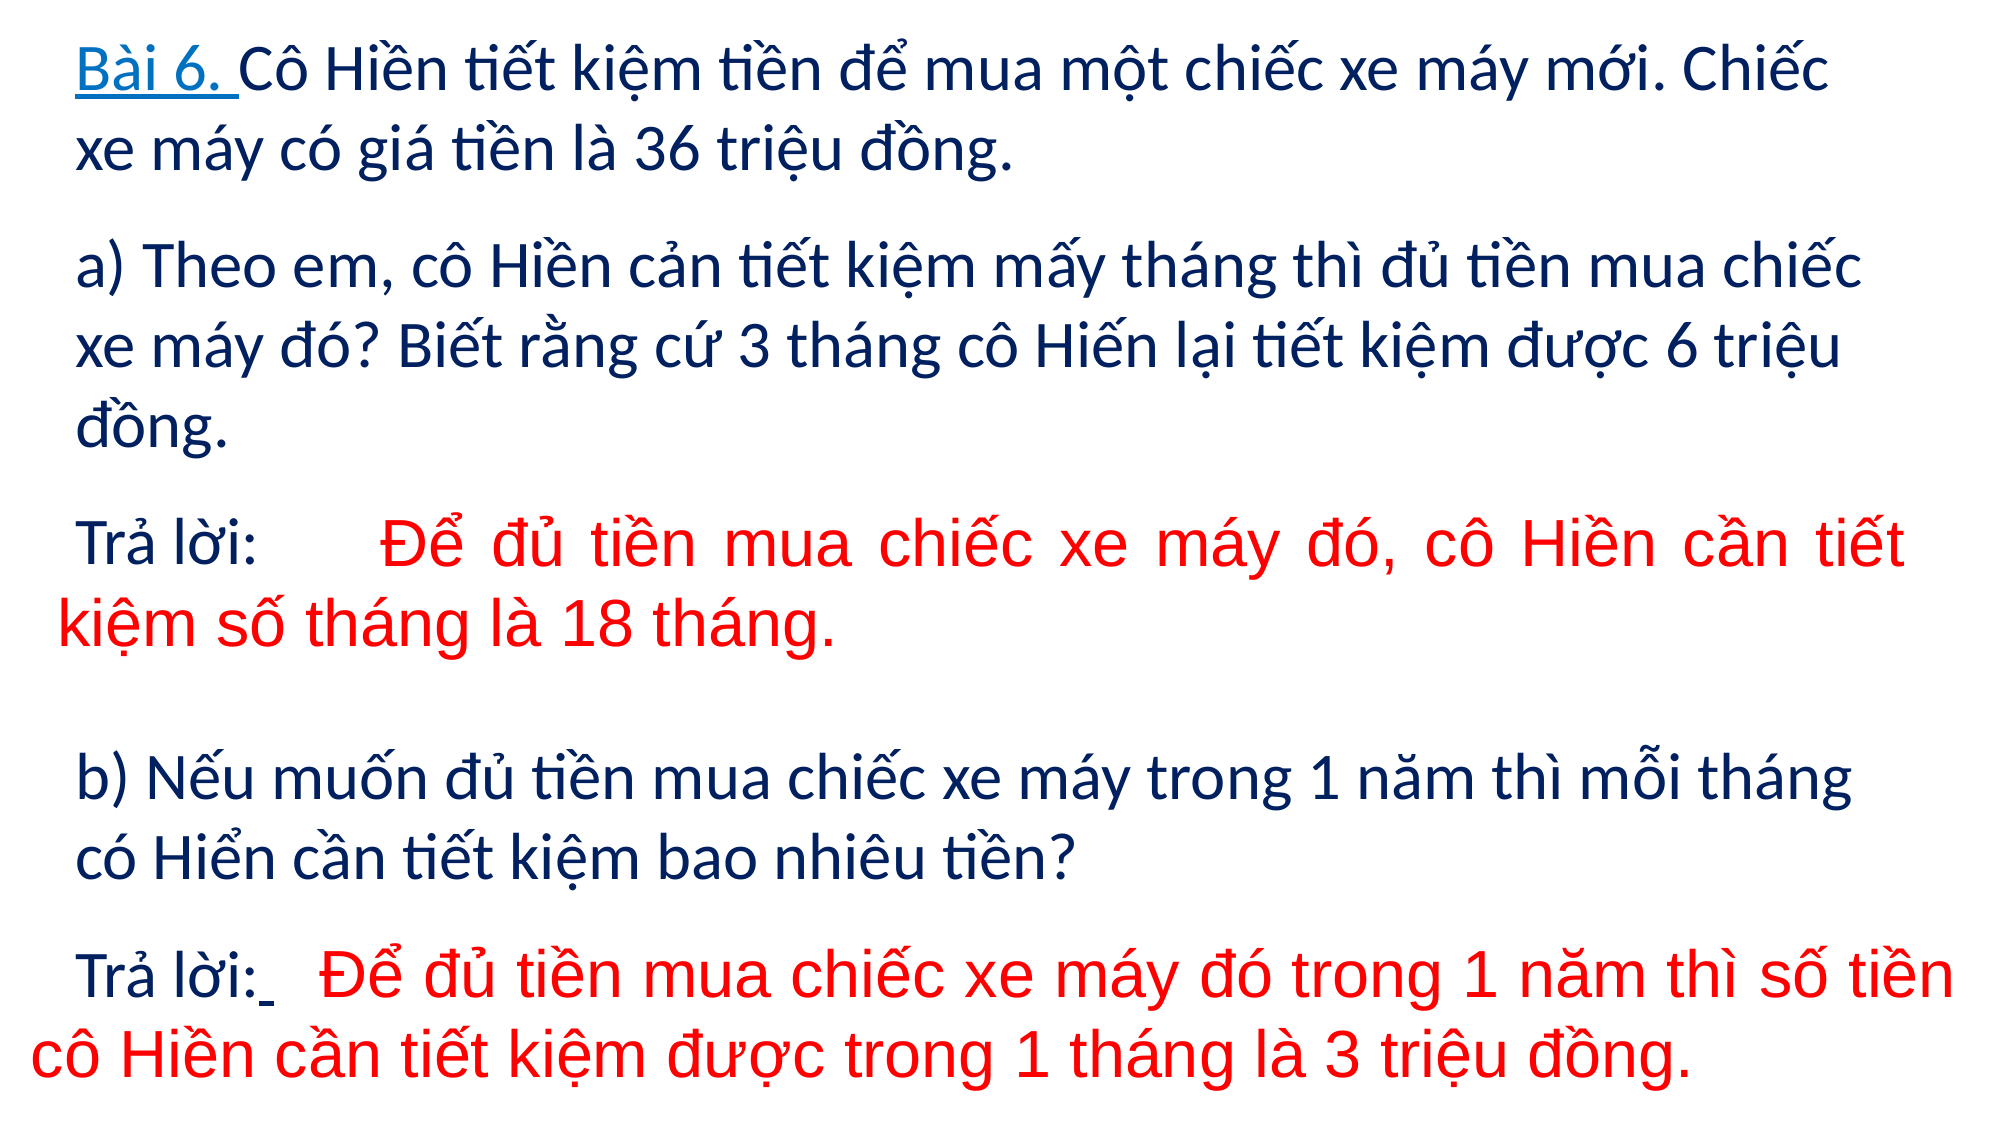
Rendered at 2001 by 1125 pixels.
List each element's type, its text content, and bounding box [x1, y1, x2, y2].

text_box Bài 6. Cô Hiền tiết kiệm tiền để mua một chiếc xe máy mới. Chiếc xe máy có giá tiền là 36 triệu đồng. a) Theo em, cô Hiền cản tiết kiệm mấy tháng thì đủ tiền mua chiếc xe máy đó? Biết rằng cứ 3 tháng cô Hiến lại tiết kiệm được 6 triệu đồng. Trả lời: b) Nếu muốn đủ tiền mua chiếc xe máy trong 1 năm thì mỗi tháng có Hiển cần tiết kiệm bao nhiêu tiền? Trả lời: [60, 15, 1921, 492]
text_box Để đủ tiền mua chiếc xe máy đó, cô Hiền cần tiết kiệm số tháng là 18 tháng. [42, 492, 1921, 667]
text_box Bài 6. Cô Hiền tiết kiệm tiền để mua một chiếc xe máy mới. Chiếc xe máy có giá tiền là 36 triệu đồng. a) Theo em, cô Hiền cản tiết kiệm mấy tháng thì đủ tiền mua chiếc xe máy đó? Biết rằng cứ 3 tháng cô Hiến lại tiết kiệm được 6 triệu đồng. Trả lời: b) Nếu muốn đủ tiền mua chiếc xe máy trong 1 năm thì mỗi tháng có Hiển cần tiết kiệm bao nhiêu tiền? Trả lời: [60, 667, 1921, 923]
text_box Để đủ tiền mua chiếc xe máy đó trong 1 năm thì số tiền cô Hiền cần tiết kiệm được trong 1 tháng là 3 triệu đồng. [15, 923, 1973, 1098]
